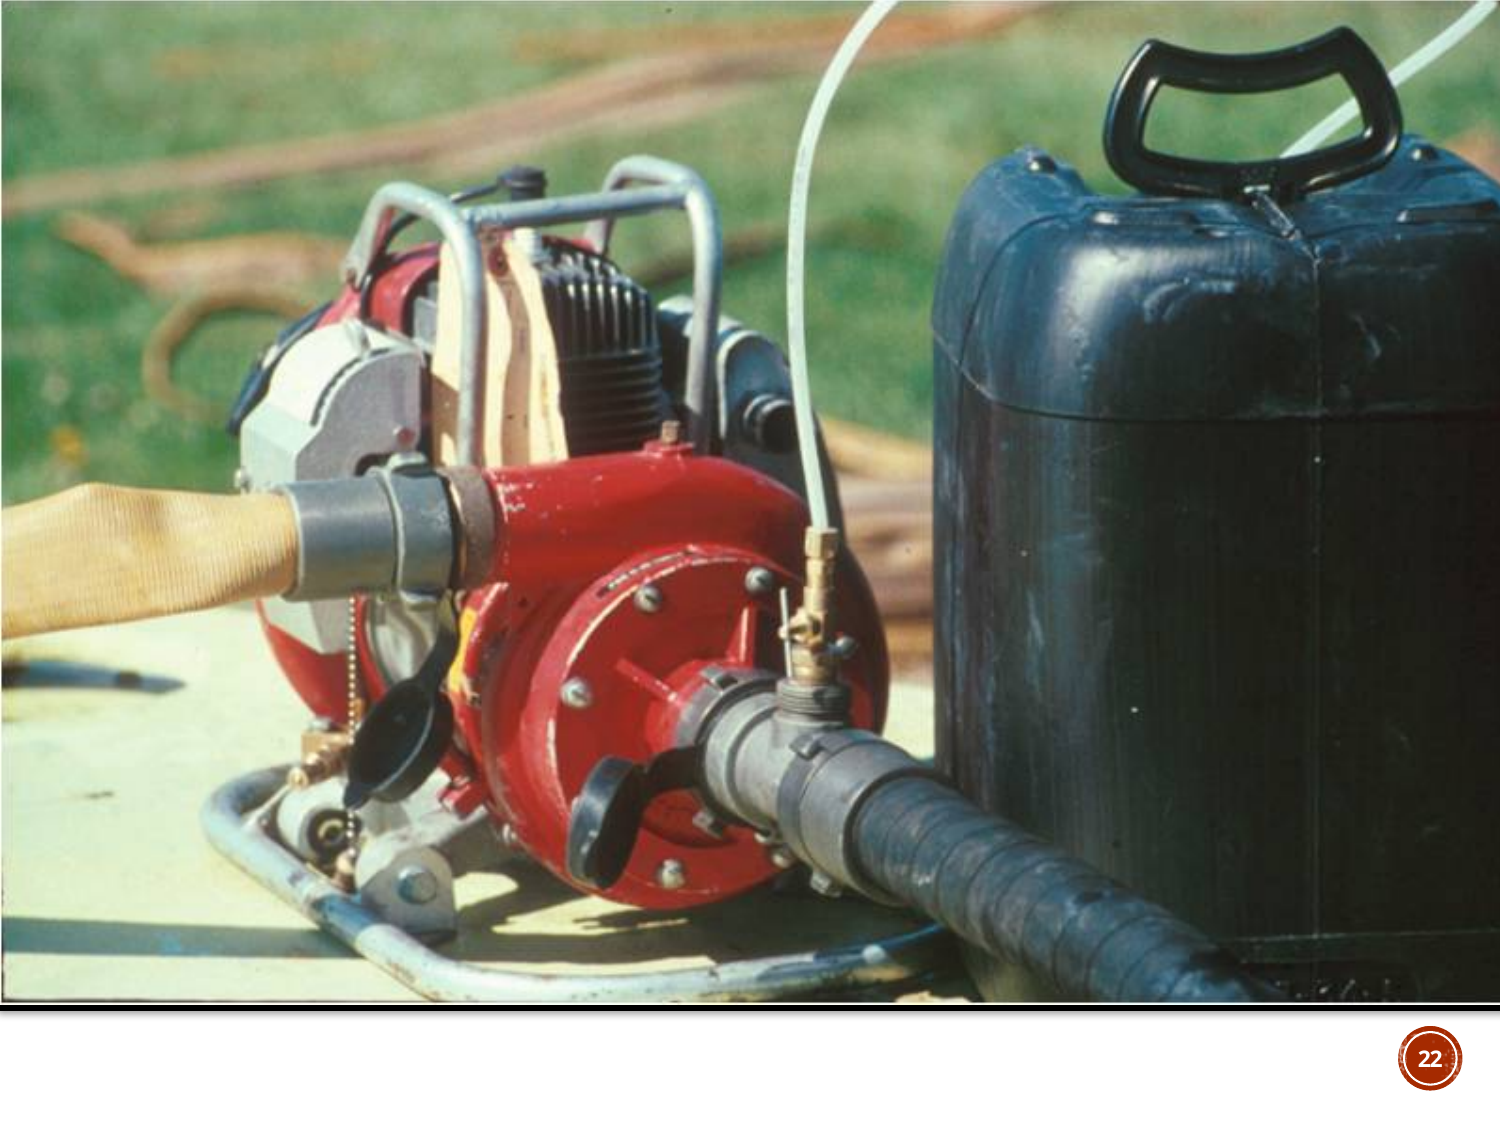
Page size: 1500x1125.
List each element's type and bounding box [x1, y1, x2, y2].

picture [0, 0, 1500, 1005]
